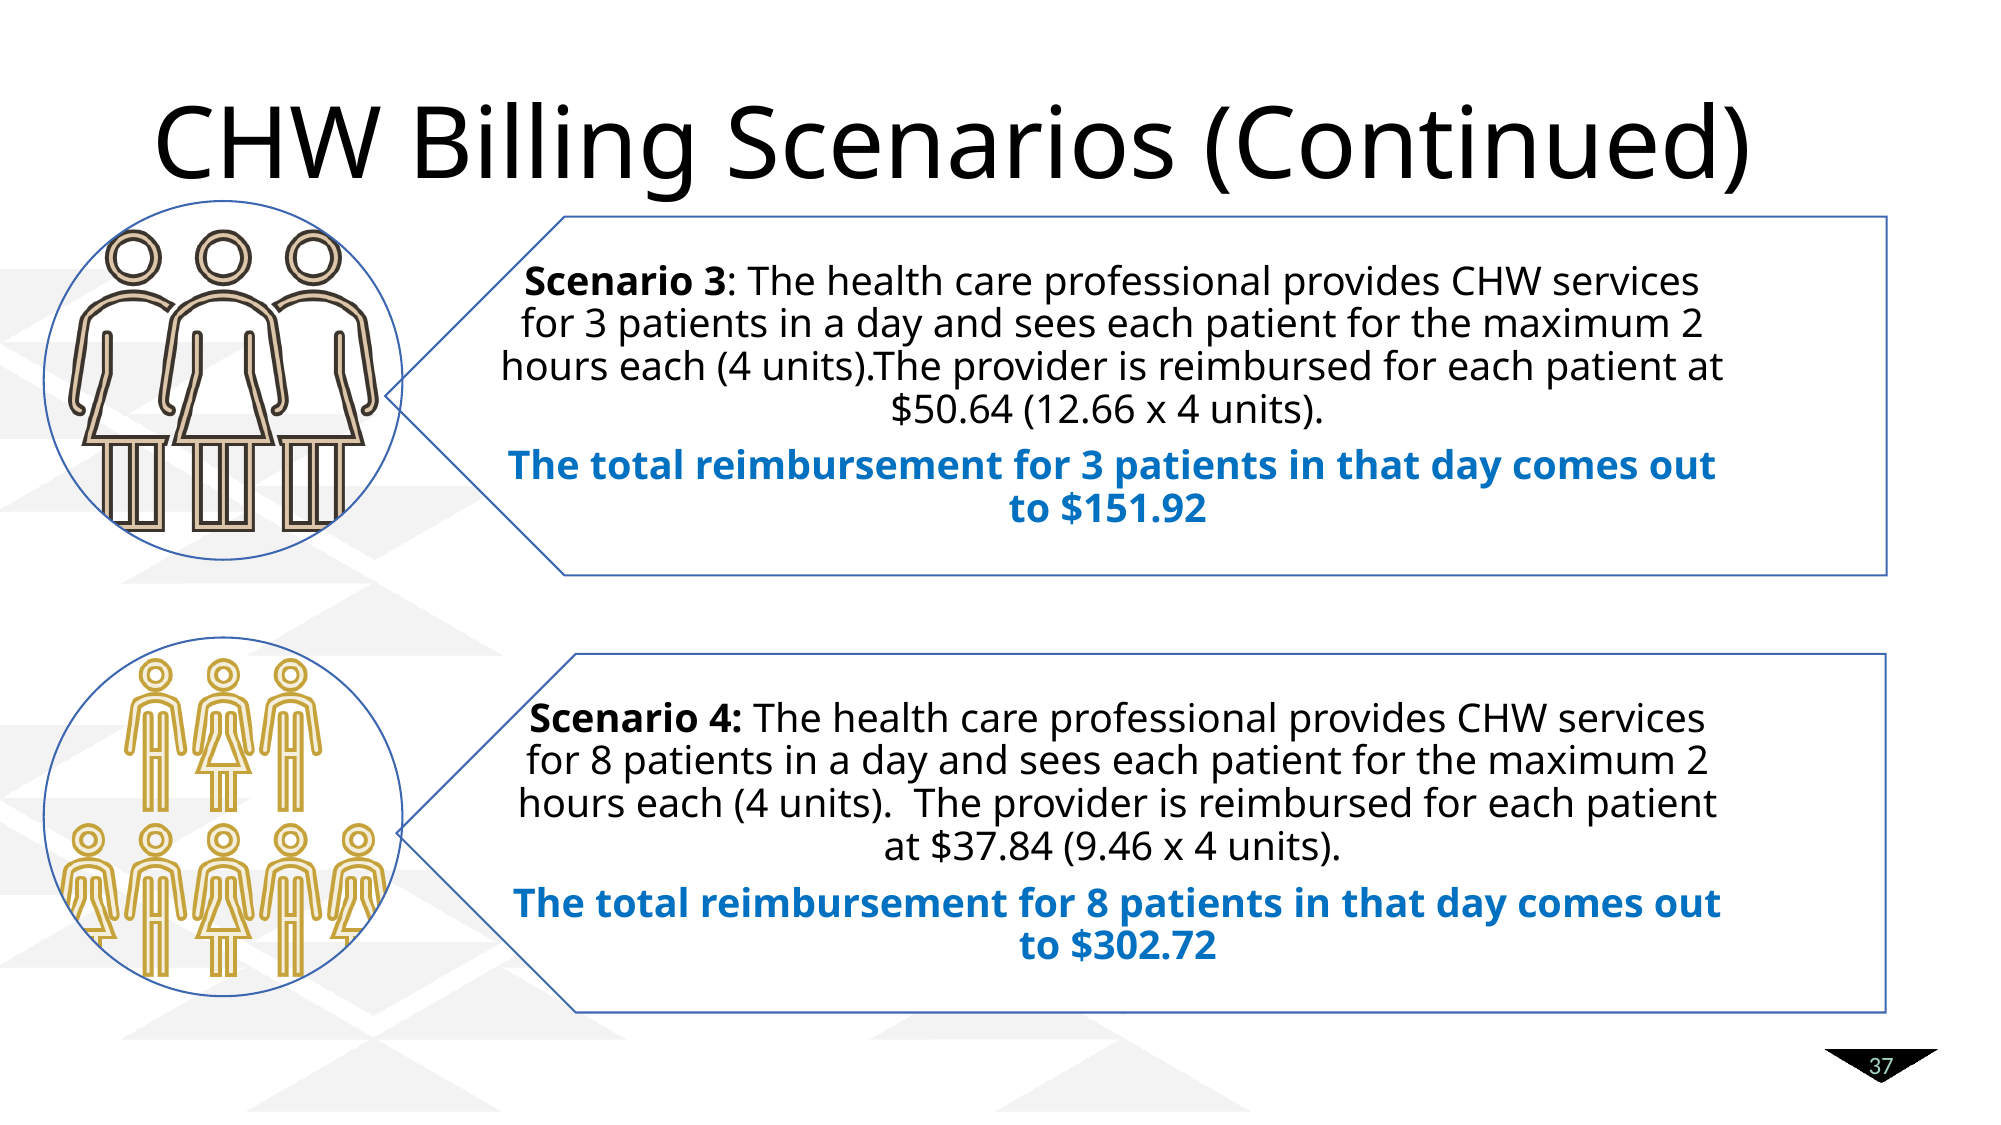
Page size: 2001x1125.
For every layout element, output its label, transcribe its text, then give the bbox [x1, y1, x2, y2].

slide_number 37 [1656, 1035, 2000, 1096]
title CHW Billing Scenarios (Continued) [137, 37, 1863, 187]
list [43, 187, 1938, 1013]
